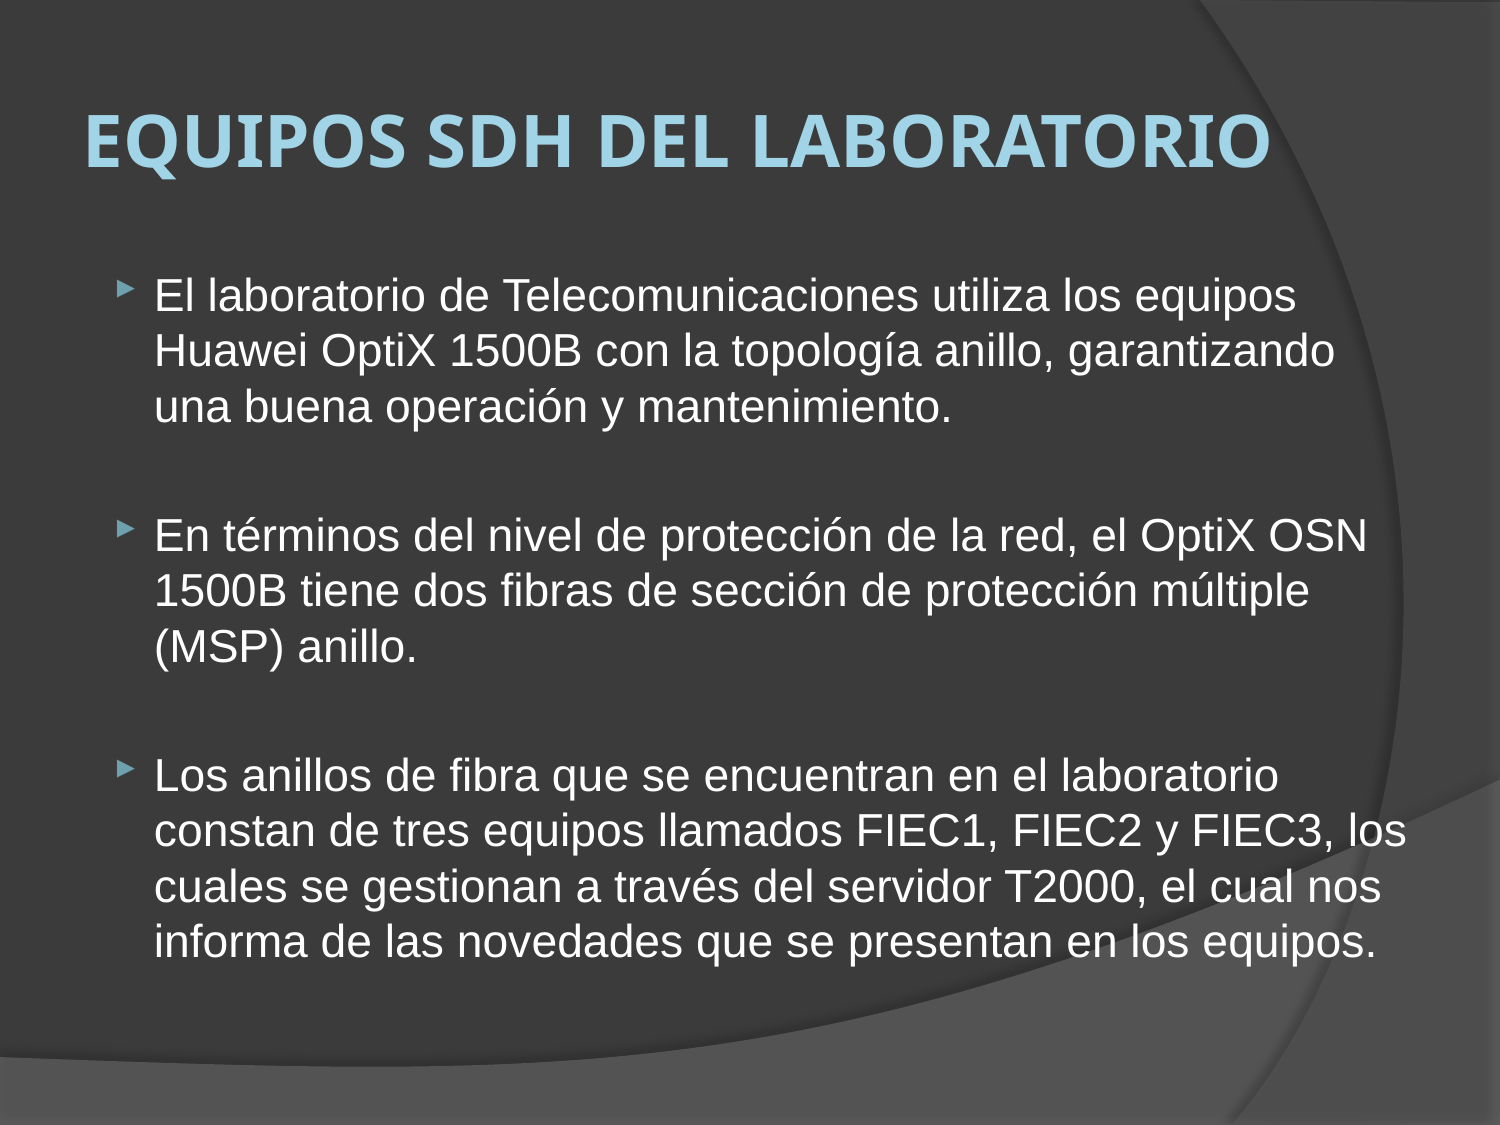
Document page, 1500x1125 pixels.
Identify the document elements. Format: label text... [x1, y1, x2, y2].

title EQUIPOS SDH DEL LABORATORIO [75, 45, 1300, 233]
list El laboratorio de Telecomunicaciones utiliza los equipos Huawei OptiX 1500B con la topología anillo, garantizando una buena operación y mantenimiento. En términos del nivel de protección de la red, el OptiX OSN 1500B tiene dos fibras de sección de protección múltiple (MSP) anillo. Los anillos de fibra que se encuentran en el laboratorio constan de tres equipos llamados FIEC1, FIEC2 y FIEC3, los cuales se gestionan a través del servidor T2000, el cual nos informa de las novedades que se presentan en los equipos. [82, 257, 1432, 1001]
